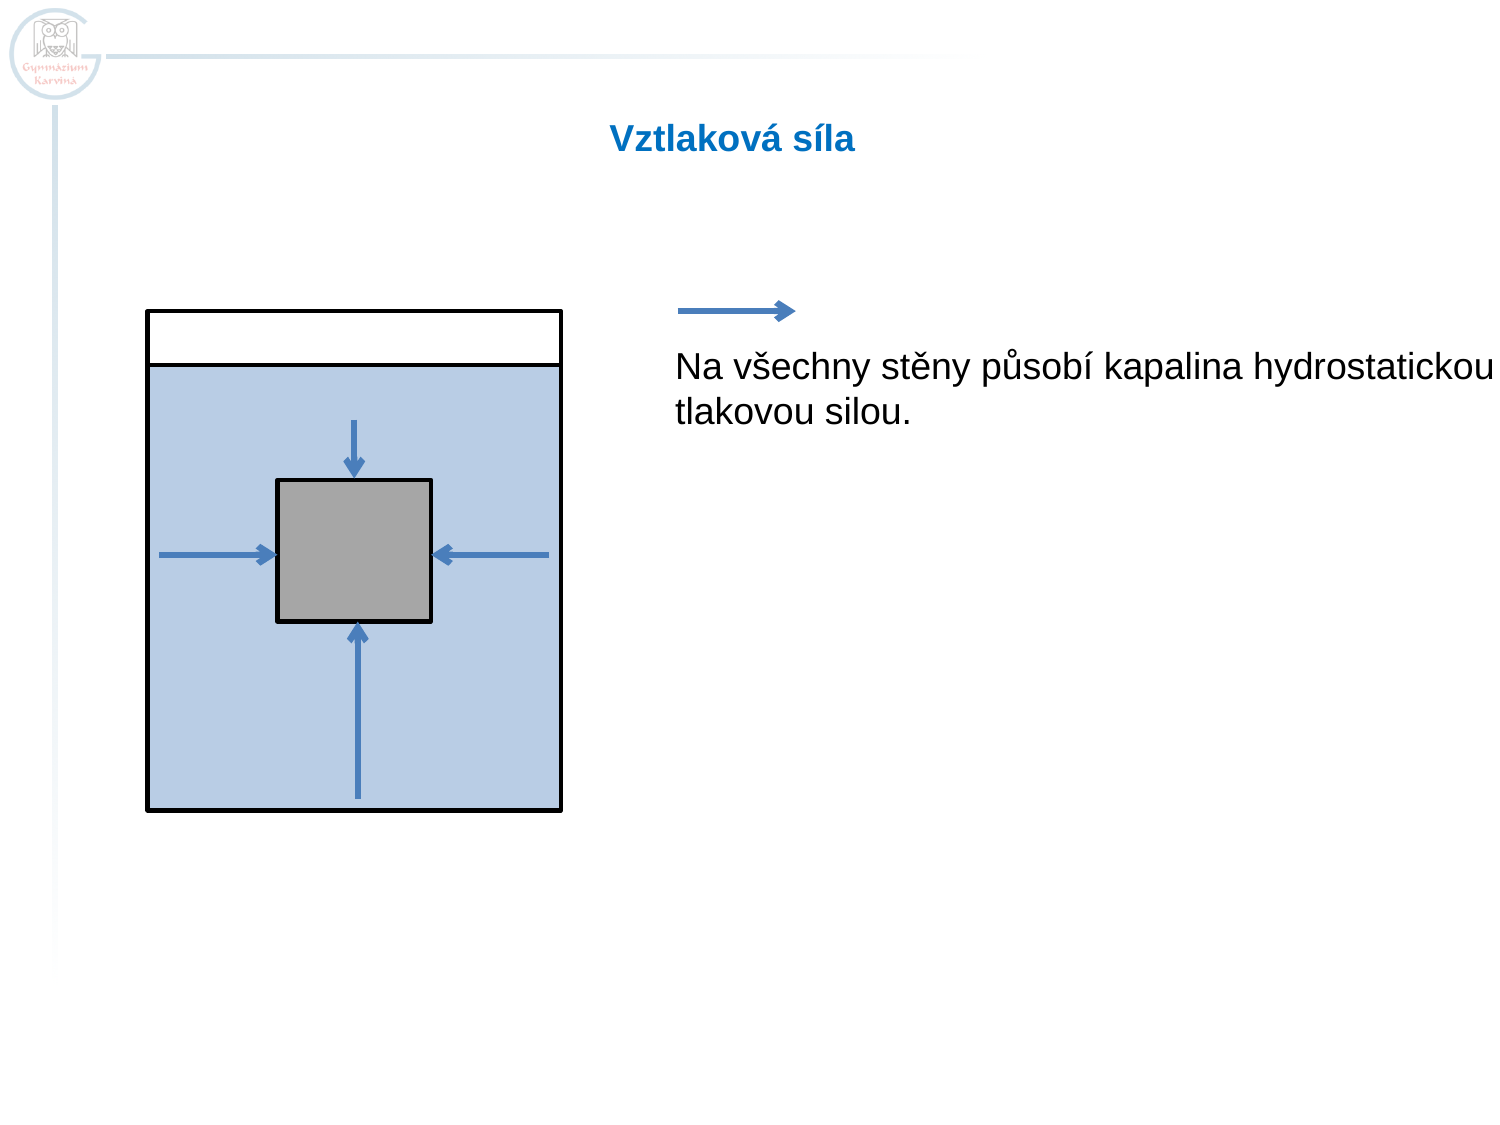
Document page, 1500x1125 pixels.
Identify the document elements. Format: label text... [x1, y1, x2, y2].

picture [106, 54, 993, 59]
text_box [145, 363, 563, 813]
picture [8, 5, 104, 101]
text_box Vztlaková síla [454, 106, 1010, 167]
text_box Na všechny stěny působí kapalina hydrostatickou tlakovou silou. [660, 334, 1500, 440]
text_box [145, 309, 563, 363]
picture [52, 105, 58, 992]
text_box [275, 478, 433, 624]
